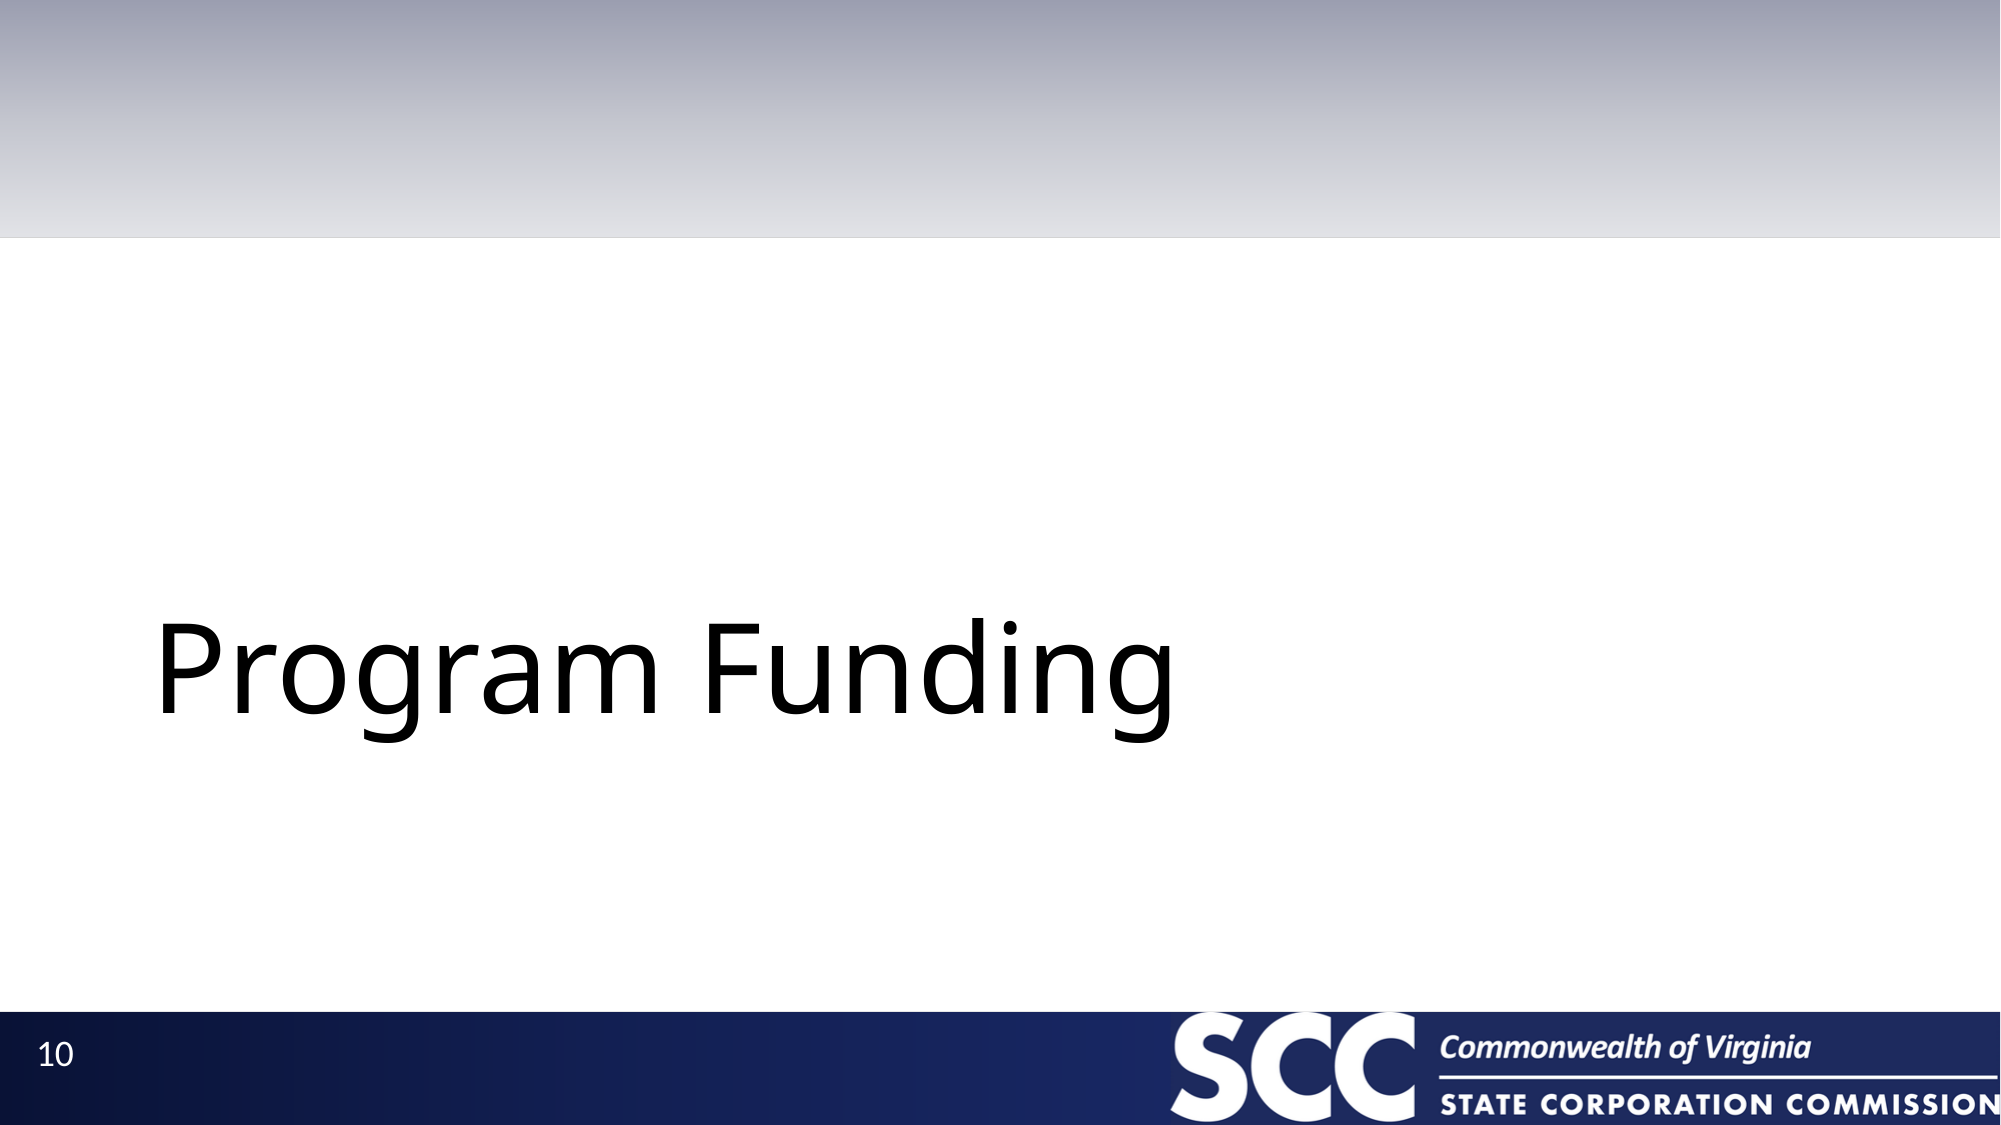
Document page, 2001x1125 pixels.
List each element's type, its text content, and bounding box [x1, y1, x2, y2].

title Program Funding [136, 280, 1862, 749]
text_box 10 [21, 1021, 211, 1082]
picture [0, 0, 2001, 1125]
